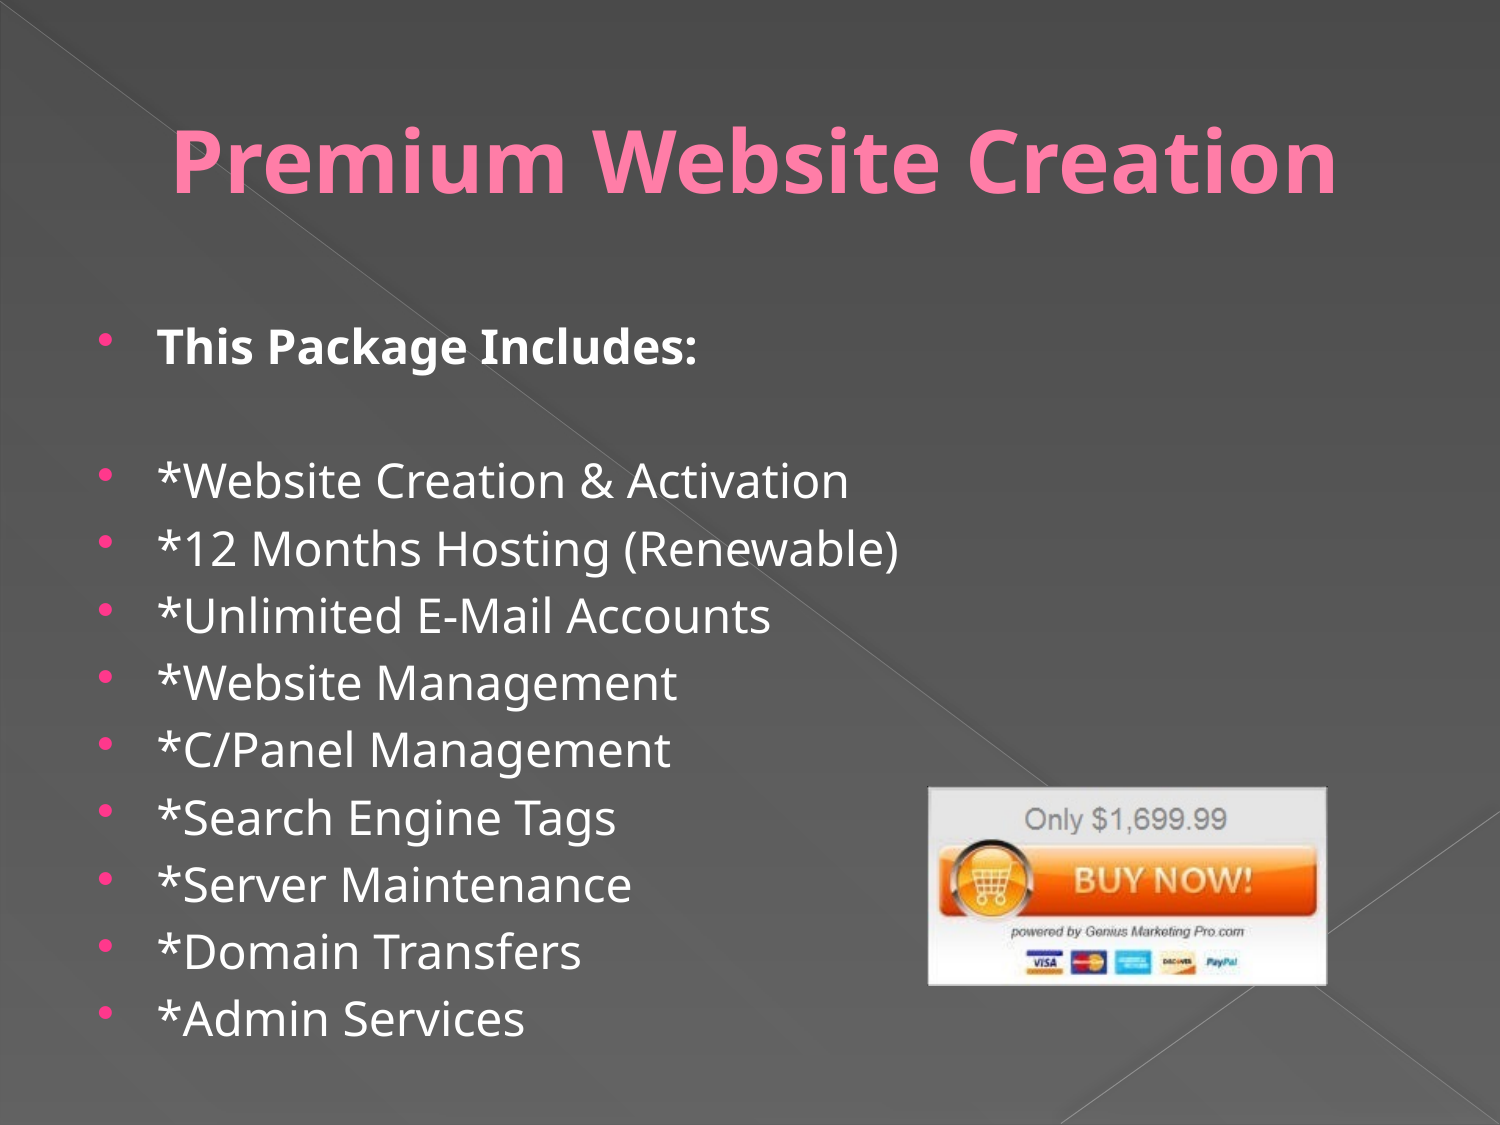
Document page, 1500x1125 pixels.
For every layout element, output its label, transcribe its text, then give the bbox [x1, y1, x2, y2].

list This Package Includes: *Website Creation & Activation *12 Months Hosting (Renewable) *Unlimited E-Mail Accounts *Website Management *C/Panel Management *Search Engine Tags *Server Maintenance *Domain Transfers *Admin Services [75, 308, 1425, 1059]
picture [926, 786, 1328, 986]
title Premium Website Creation [75, 43, 1425, 274]
